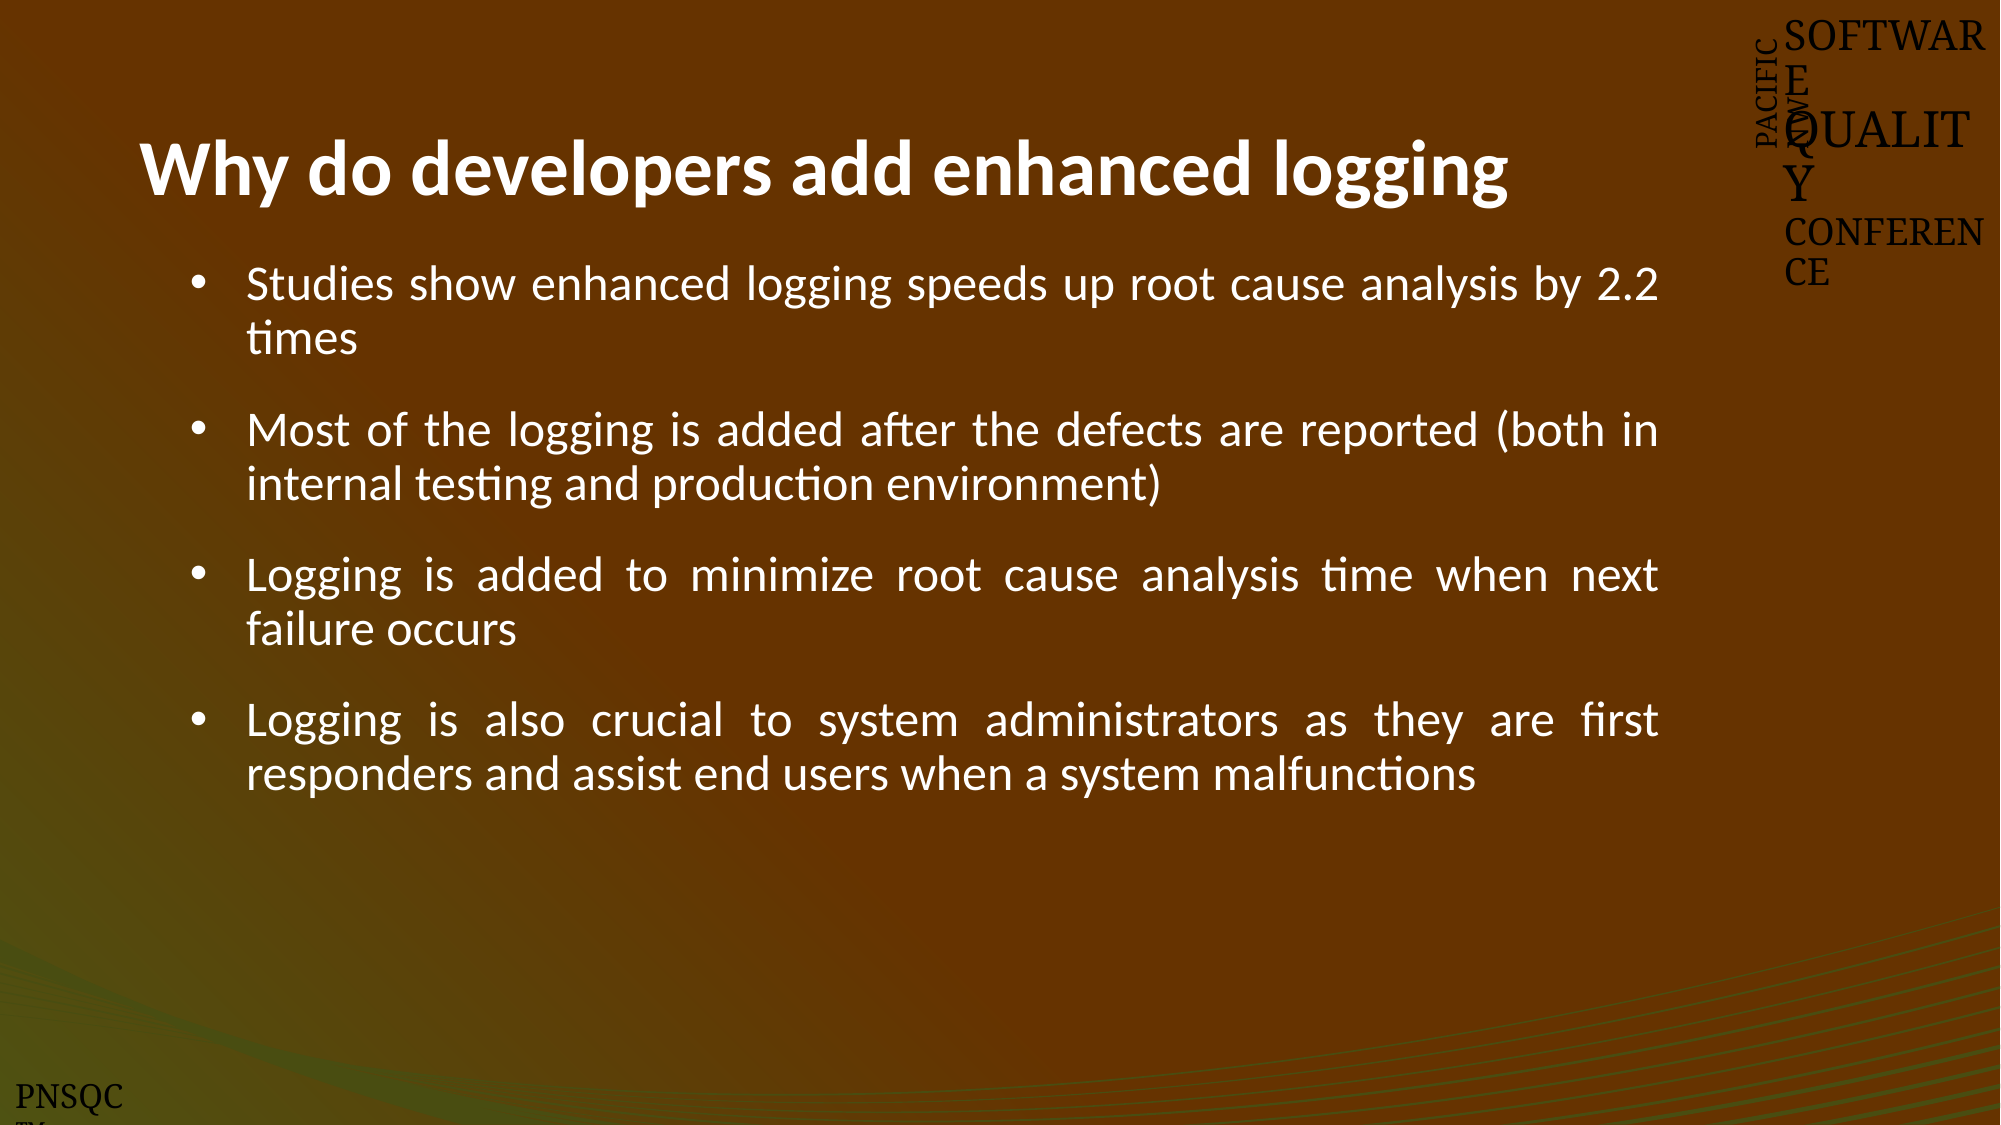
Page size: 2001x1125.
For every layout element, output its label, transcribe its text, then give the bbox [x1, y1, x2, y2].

text_box SOFTWARE QUALITY CONFERENCE [1783, 14, 1989, 156]
list Studies show enhanced logging speeds up root cause analysis by 2.2 times Most of the logging is added after the defects are reported (both in internal testing and production environment) Logging is added to minimize root cause analysis time when next failure occurs Logging is also crucial to system administrators as they are first responders and assist end users when a system malfunctions [174, 249, 1676, 938]
title Why do developers add enhanced logging [124, 29, 1551, 220]
text_box PNSQC ™ [0, 1069, 163, 1125]
text_box PACIFIC NW [1751, 12, 1784, 150]
